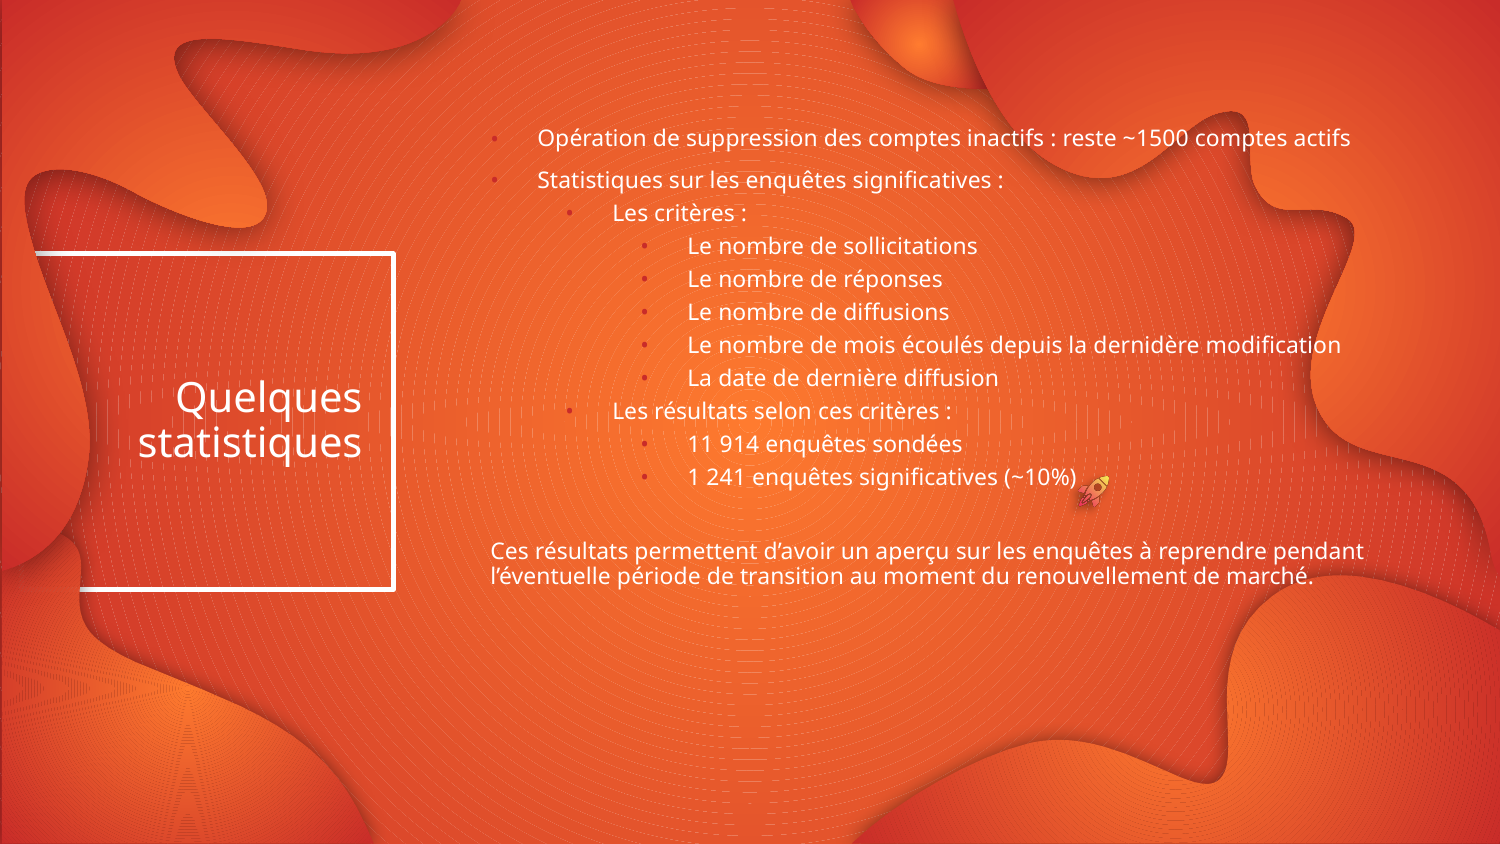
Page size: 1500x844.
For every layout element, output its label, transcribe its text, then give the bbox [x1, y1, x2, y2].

picture [1077, 476, 1109, 507]
title Quelques statistiques [26, 320, 374, 524]
list Opération de suppression des comptes inactifs : reste ~1500 comptes actifs Statistiques sur les enquêtes significatives : Les critères : Le nombre de sollicitations Le nombre de réponses Le nombre de diffusions Le nombre de mois écoulés depuis la dernidère modification La date de dernière diffusion Les résultats selon ces critères : 11 914 enquêtes sondées 1 241 enquêtes significatives (~10%) Ces résultats permettent d’avoir un aperçu sur les enquêtes à reprendre pendant l’éventuelle période de transition au moment du renouvellement de marché. [451, 121, 1397, 762]
